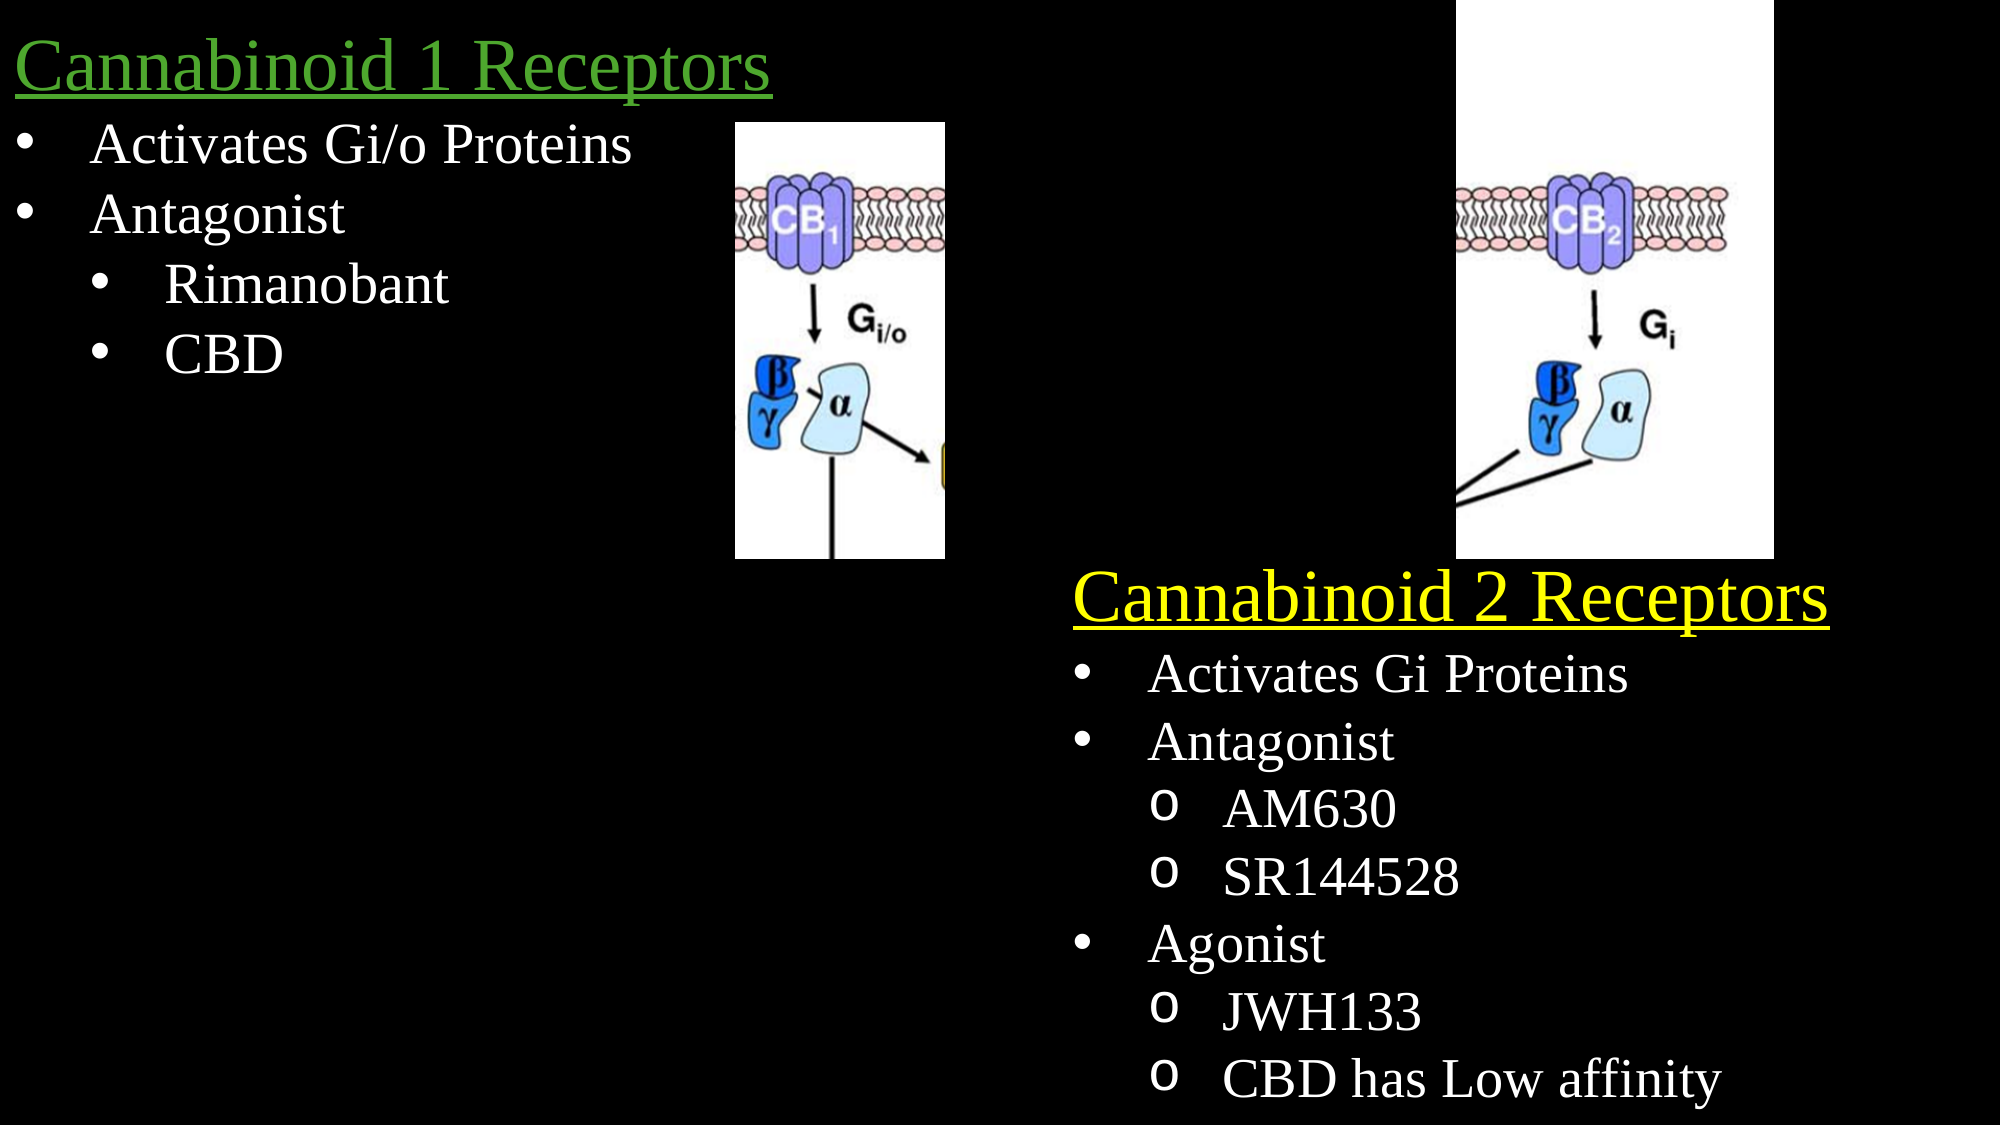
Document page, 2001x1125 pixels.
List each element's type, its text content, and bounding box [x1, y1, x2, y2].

text_box Cannabinoid 1 Receptors Activates Gi/o Proteins Antagonist Rimanobant CBD [0, 7, 225, 393]
picture [225, 0, 1775, 1125]
text_box Cannabinoid 2 Receptors Activates Gi Proteins Antagonist AM630 SR144528 Agonist JWH133 CBD has Low affinity [1775, 539, 1999, 1117]
